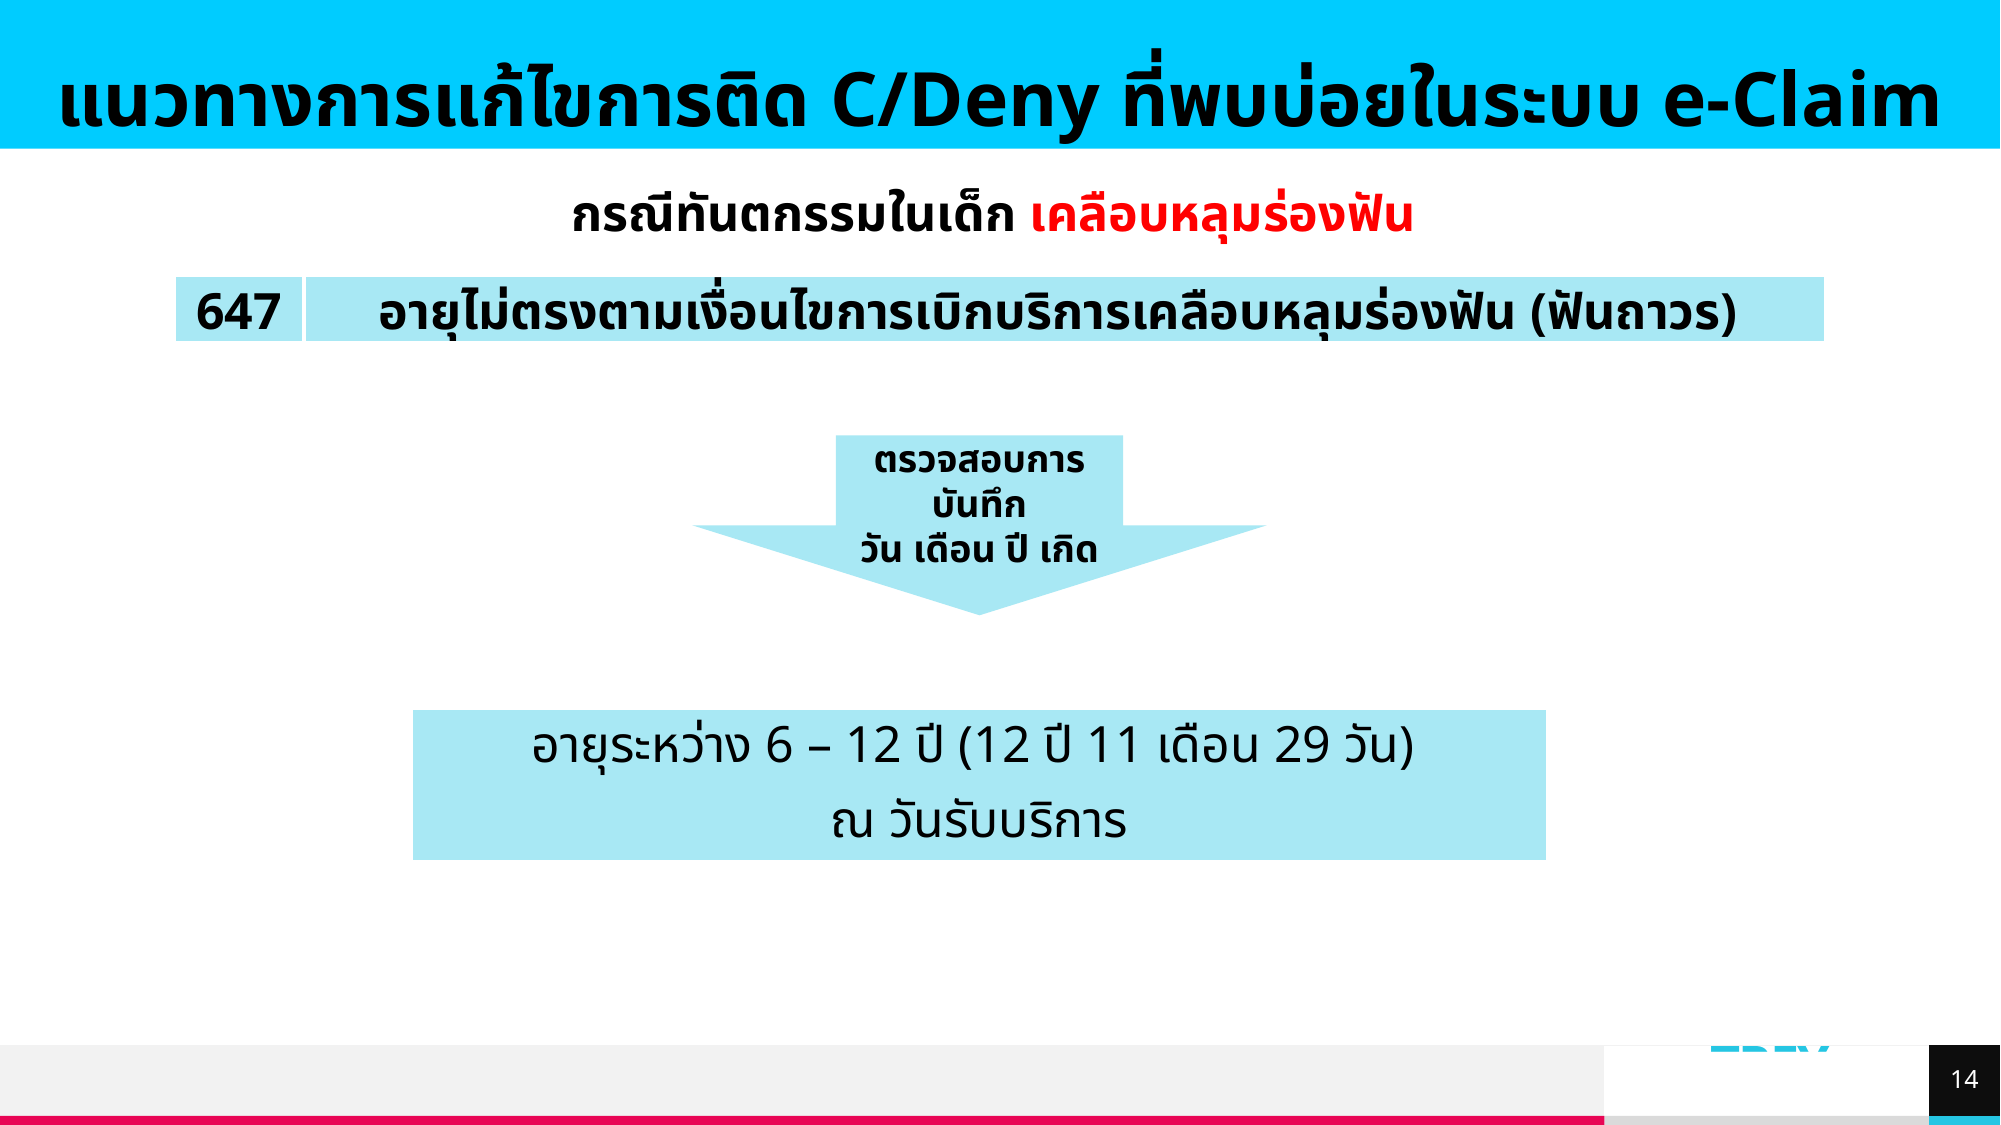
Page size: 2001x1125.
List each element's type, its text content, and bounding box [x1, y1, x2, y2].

table_header อายุระหว่าง 6 – 12 ปี (12 ปี 11 เดือน 29 วัน) ณ วันรับบริการ [413, 710, 1546, 860]
slide_number 14 [1929, 1045, 2000, 1116]
text_box แนวทางการแก้ไขการติด C/Deny ที่พบบ่อยในระบบ e-Claim [0, 0, 2000, 149]
table_header 647 [176, 277, 302, 341]
table_header อายุไม่ตรงตามเงื่อนไขการเบิกบริการเคลือบหลุมร่องฟัน (ฟันถาวร) [306, 277, 1824, 341]
text_box กรณีทันตกรรมในเด็ก เคลือบหลุมร่องฟัน [98, 143, 1902, 249]
text_box ตรวจสอบการบันทึก วัน เดือน ปี เกิด [691, 434, 1268, 617]
